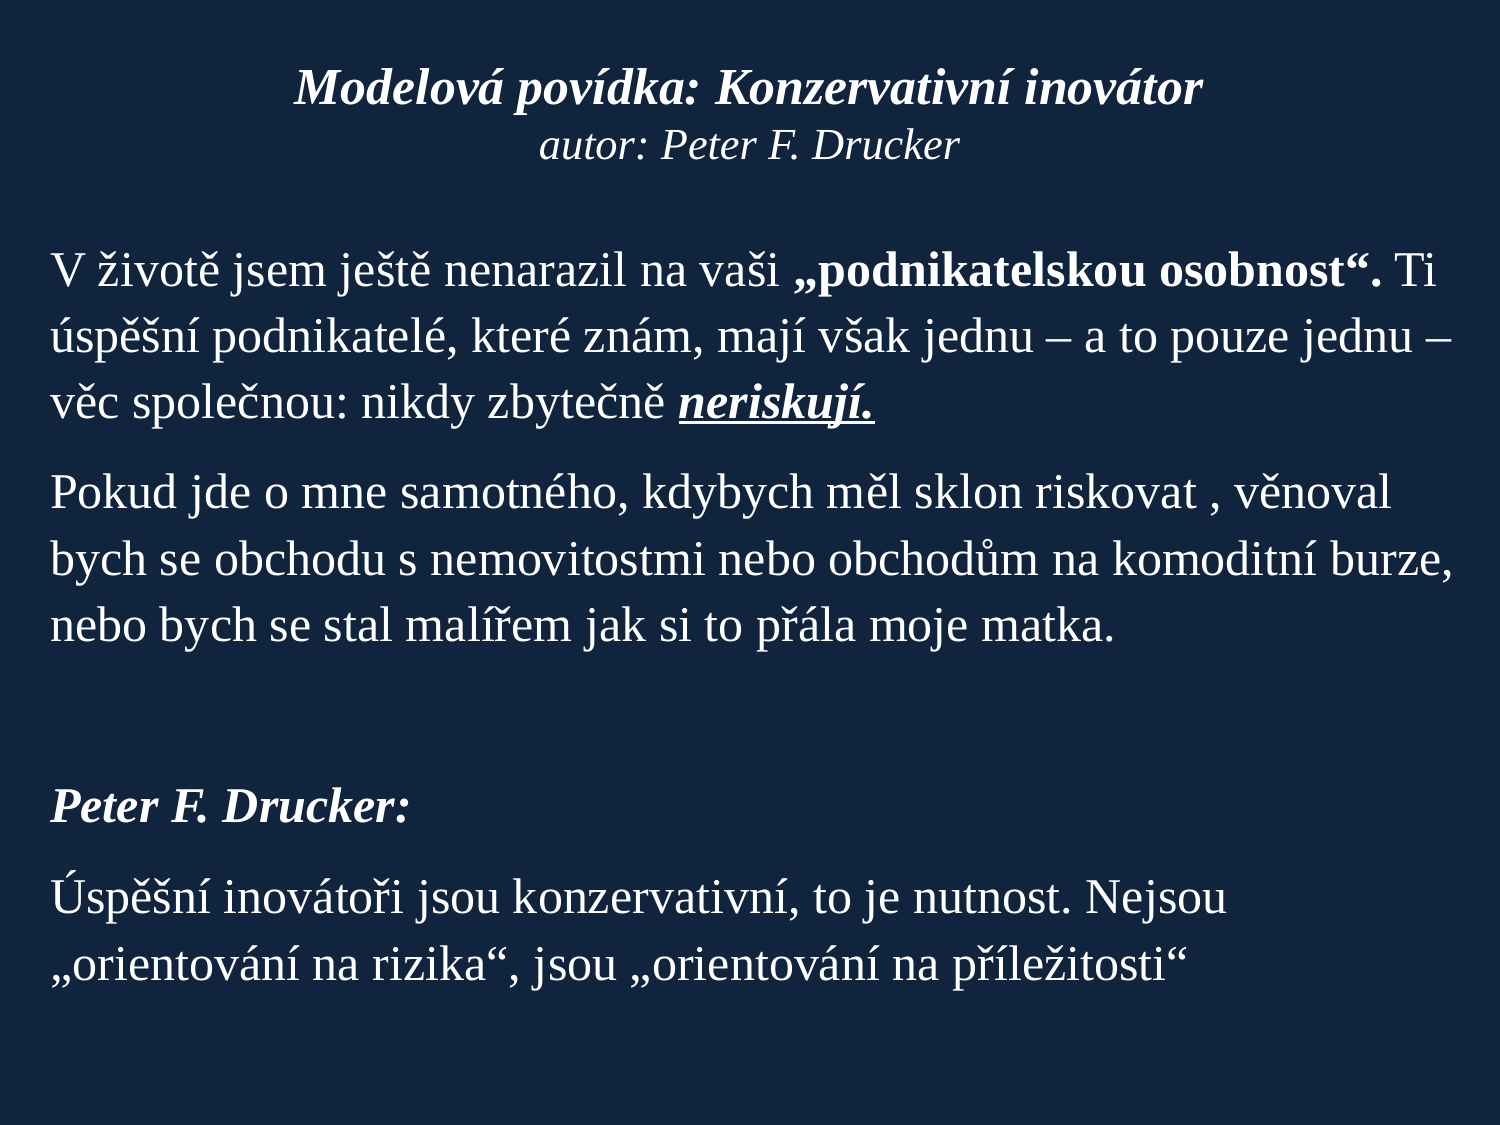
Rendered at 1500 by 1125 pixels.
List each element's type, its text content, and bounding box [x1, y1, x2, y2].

list V životě jsem ještě nenarazil na vaši „podnikatelskou osobnost“. Ti úspěšní podnikatelé, které znám, mají však jednu – a to pouze jednu – věc společnou: nikdy zbytečně neriskují. Pokud jde o mne samotného, kdybych měl sklon riskovat , věnoval bych se obchodu s nemovitostmi nebo obchodům na komoditní burze, nebo bych se stal malířem jak si to přála moje matka. Peter F. Drucker: Úspěšní inovátoři jsou konzervativní, to je nutnost. Nejsou „orientování na rizika“, jsou „orientování na příležitosti“ [34, 222, 1477, 1125]
title Modelová povídka: Konzervativní inovátor autor: Peter F. Drucker [74, 44, 1426, 177]
